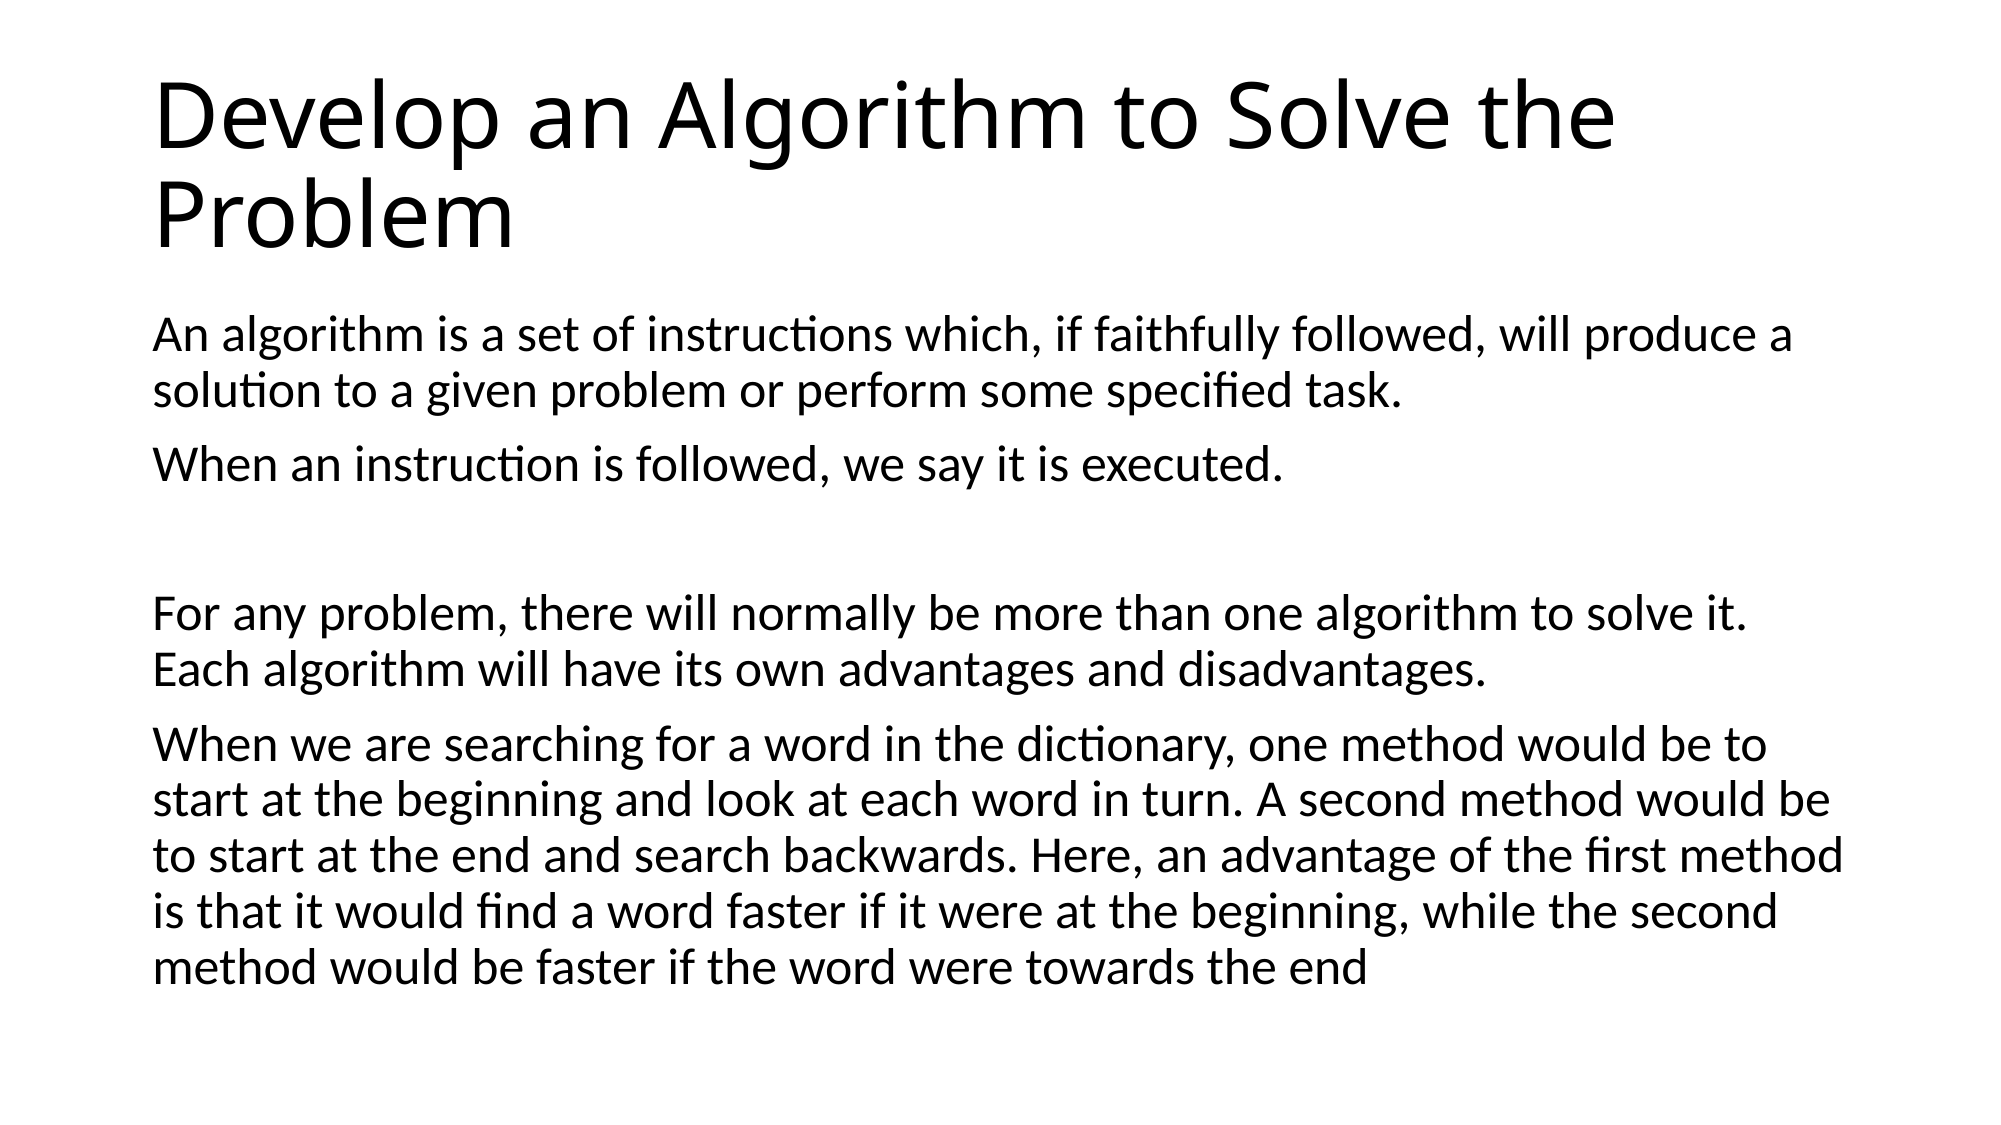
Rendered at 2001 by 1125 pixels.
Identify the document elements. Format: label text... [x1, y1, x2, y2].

list An algorithm is a set of instructions which, if faithfully followed, will produce a solution to a given problem or perform some specified task. When an instruction is followed, we say it is executed. For any problem, there will normally be more than one algorithm to solve it. Each algorithm will have its own advantages and disadvantages. When we are searching for a word in the dictionary, one method would be to start at the beginning and look at each word in turn. A second method would be to start at the end and search backwards. Here, an advantage of the first method is that it would find a word faster if it were at the beginning, while the second method would be faster if the word were towards the end [137, 299, 1863, 1014]
title Develop an Algorithm to Solve the Problem [137, 59, 1863, 278]
